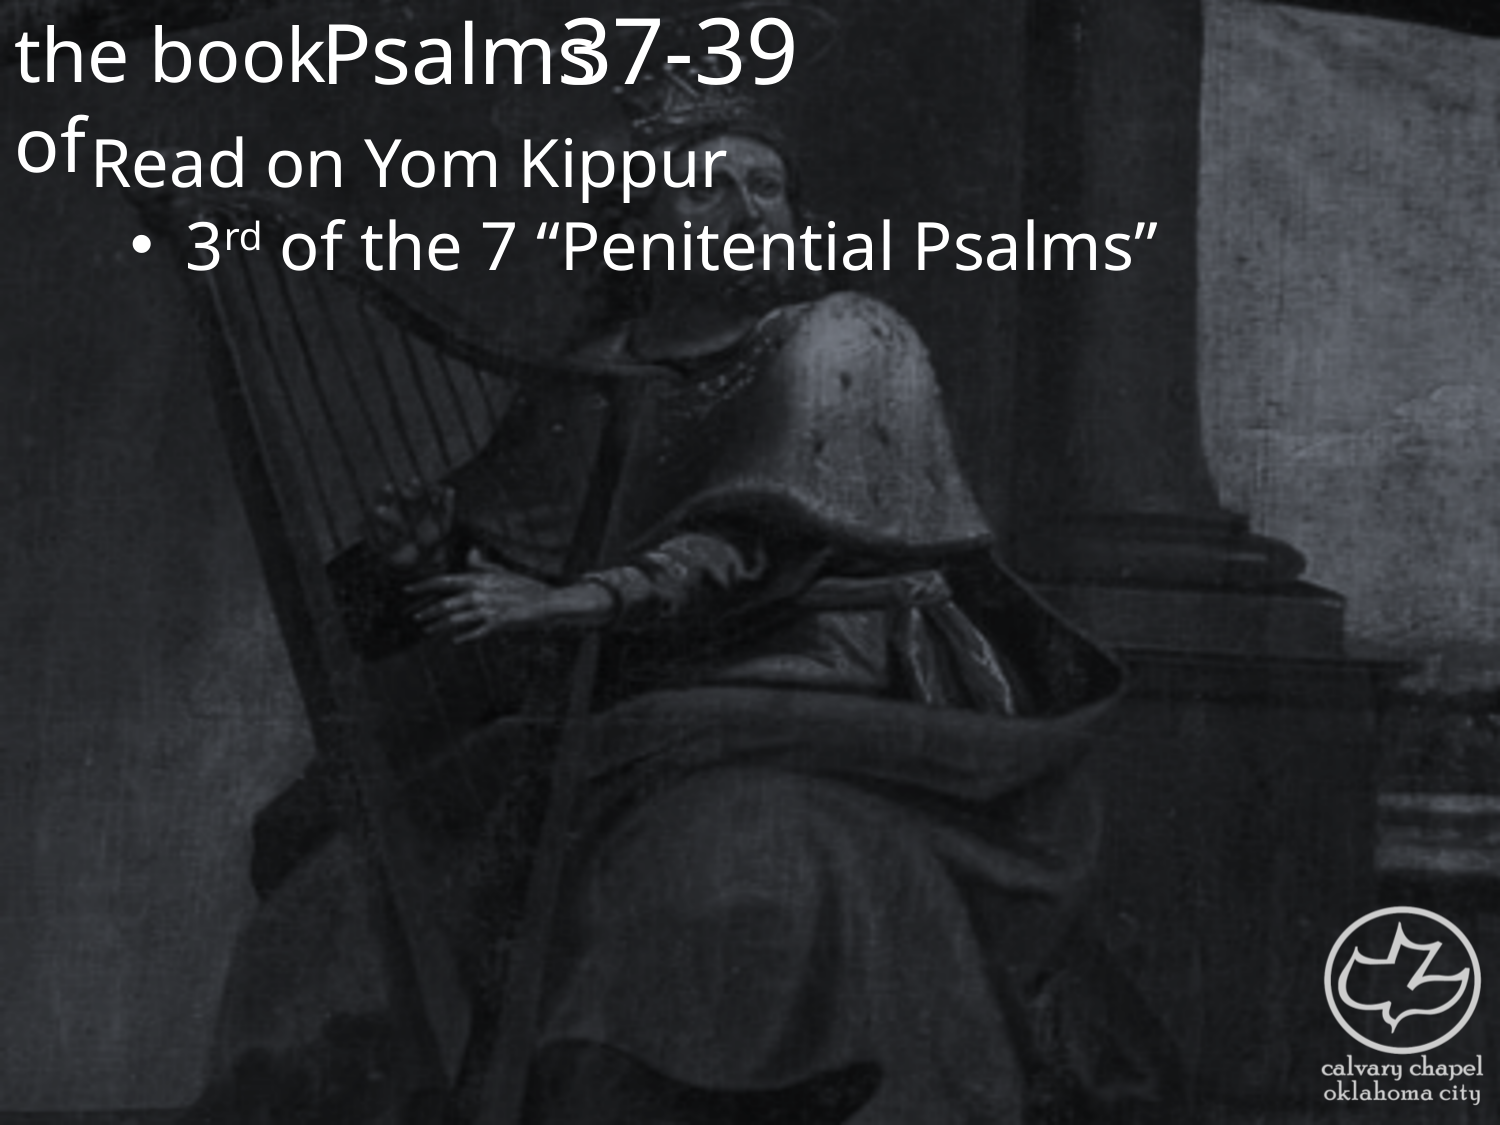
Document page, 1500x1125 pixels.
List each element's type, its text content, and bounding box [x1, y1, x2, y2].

picture [0, 0, 1500, 1125]
text_box 3rd of the 7 “Penitential Psalms” [115, 196, 1434, 292]
text_box Read on Yom Kippur [75, 113, 1426, 209]
text_box the book of [0, 0, 419, 195]
text_box Psalms [419, 0, 545, 109]
text_box 37-39 [545, 0, 964, 111]
